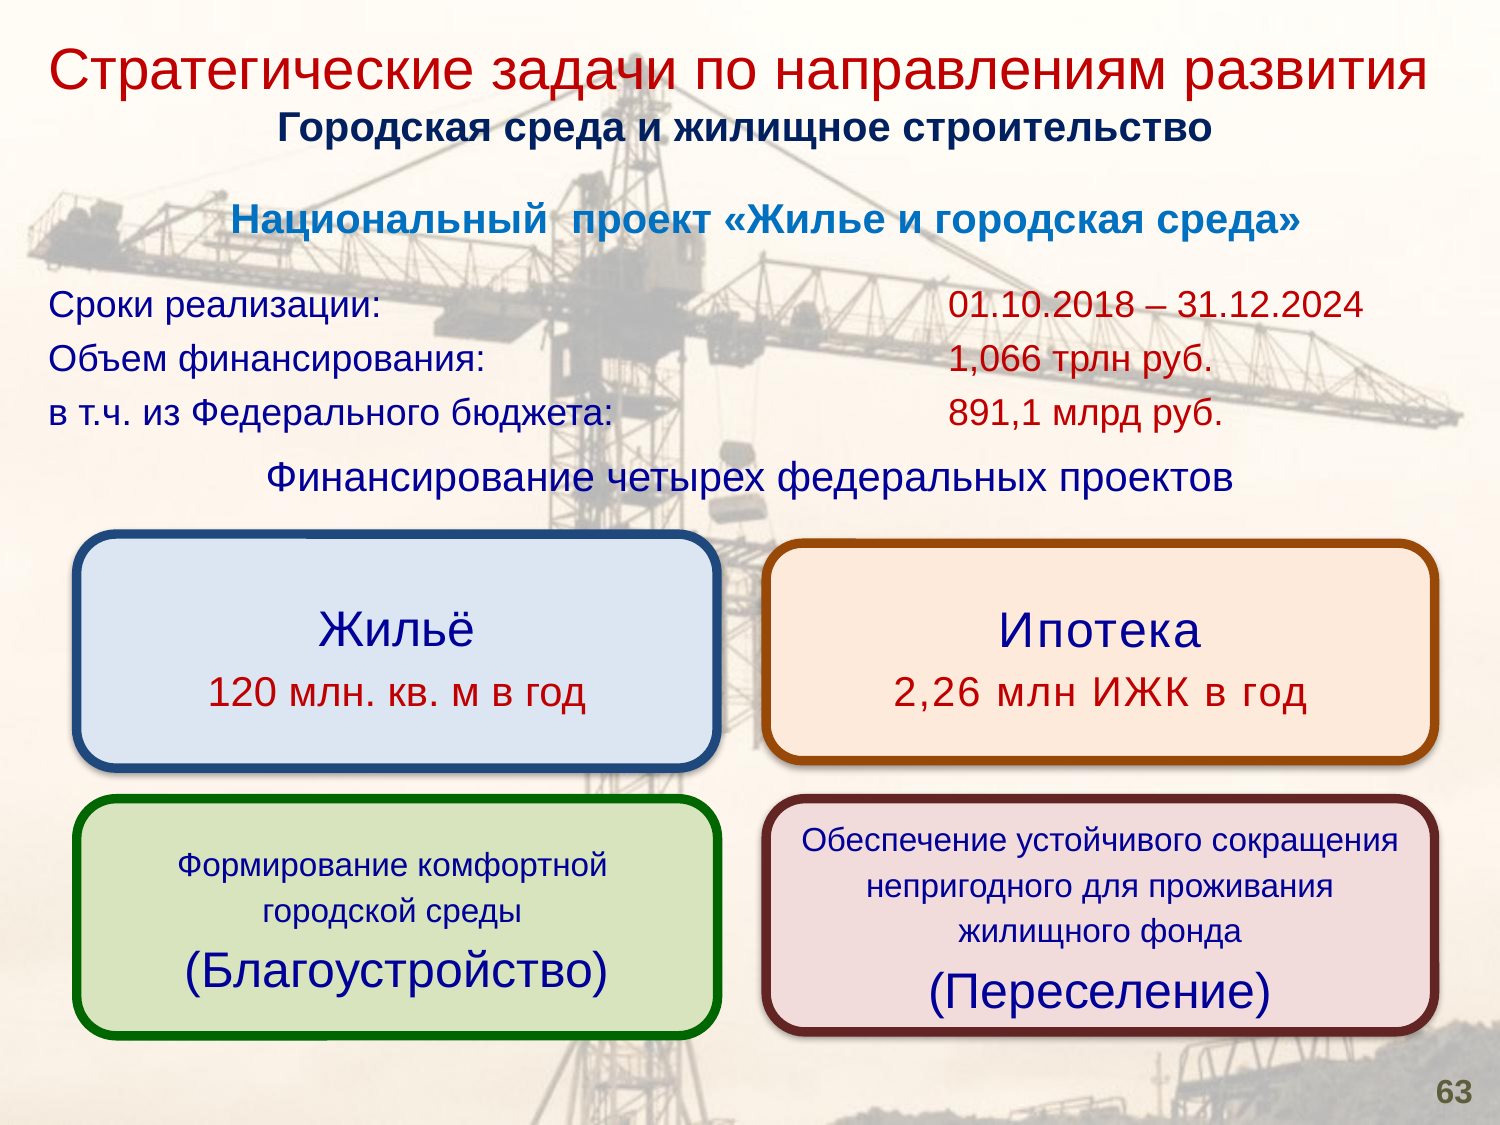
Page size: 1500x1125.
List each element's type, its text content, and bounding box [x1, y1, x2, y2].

text_box Жильё 120 млн. кв. м в год [75, 533, 718, 769]
text_box Стратегические задачи по направлениям развития [17, 3, 1462, 83]
slide_number 63 [1137, 1059, 1488, 1120]
text_box Финансирование четырех федеральных проектов [46, 433, 1454, 517]
text_box Ипотека 2,26 млн ИЖК в год [765, 542, 1436, 762]
text_box Сроки реализации: 01.10.2018 – 31.12.2024 Объем финансирования: 1,066 трлн руб. в т.ч. из Федерального бюджета: 891,1 млрд руб. [33, 263, 1477, 433]
text_box Формирование комфортной городской среды (Благоустройство) [76, 798, 718, 1036]
text_box Национальный проект «Жилье и городская среда» [16, 184, 1500, 250]
text_box Обеспечение устойчивого сокращения непригодного для проживания жилищного фонда (Переселение) [765, 797, 1436, 1033]
text_box Городская среда и жилищное строительство [11, 83, 1479, 167]
picture [0, 0, 1500, 1125]
